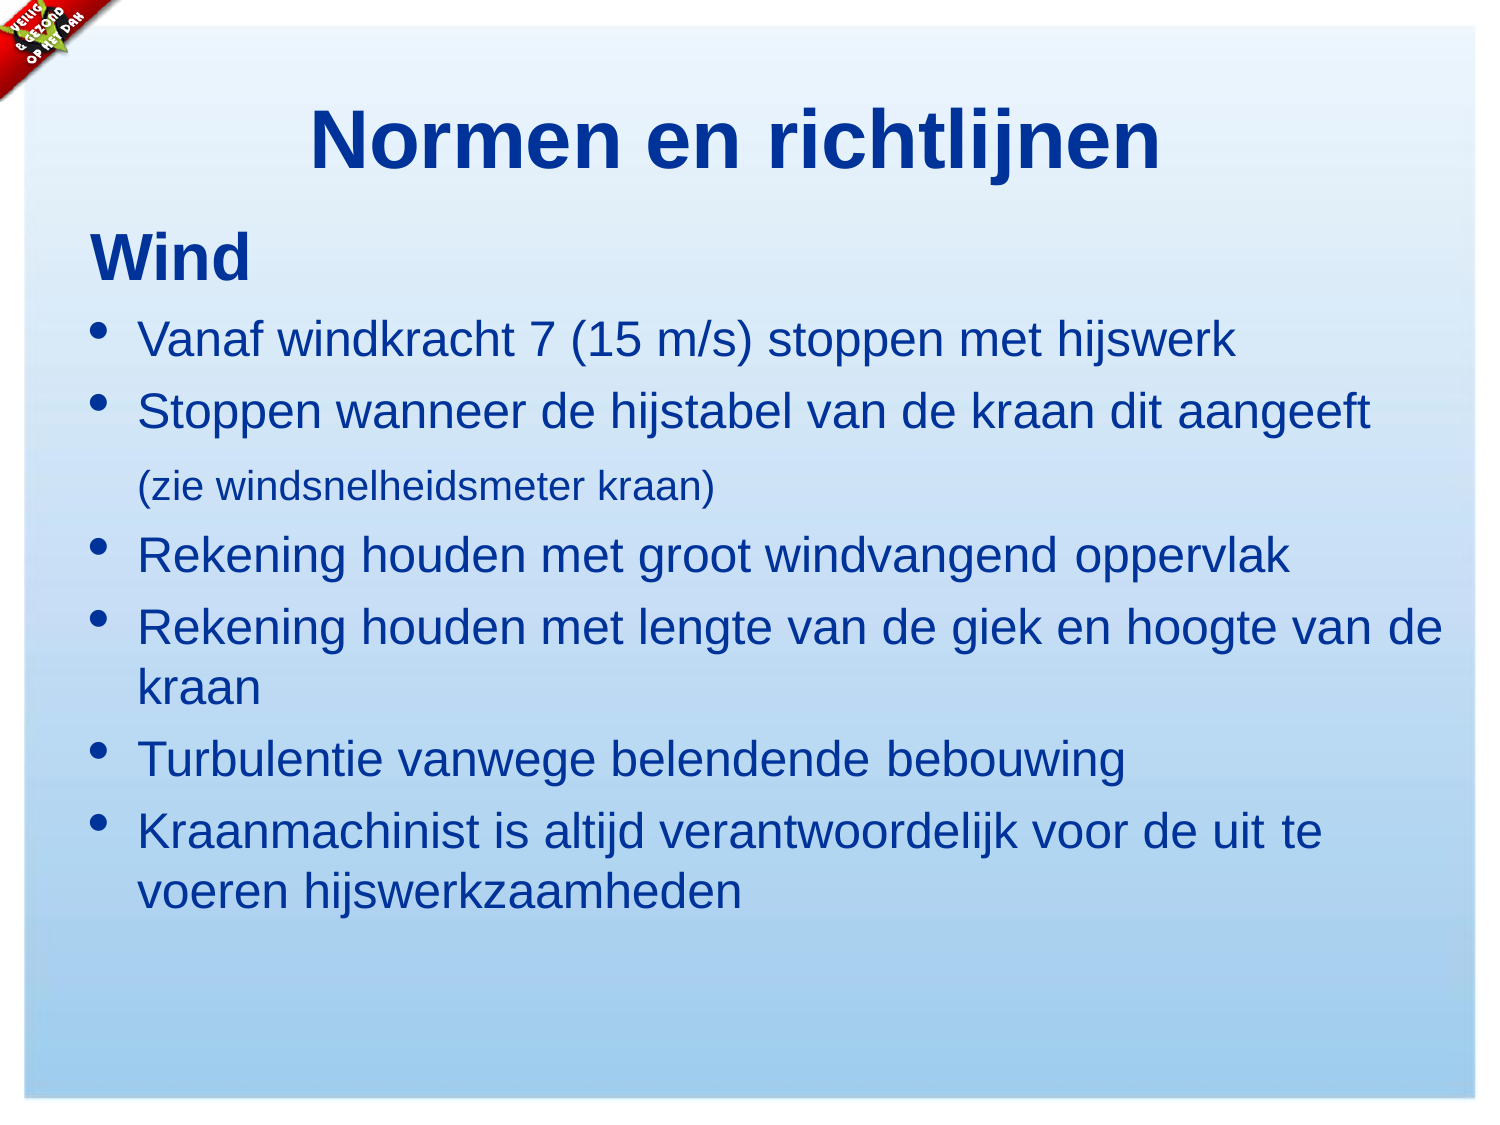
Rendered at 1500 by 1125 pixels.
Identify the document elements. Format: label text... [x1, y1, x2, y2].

title Normen en richtlijnen [307, 83, 1168, 194]
text_box Wind Vanaf windkracht 7 (15 m/s) stoppen met hijswerk Stoppen wanneer de hijstabel van de kraan dit aangeeft (zie windsnelheidsmeter kraan) Rekening houden met groot windvangend oppervlak Rekening houden met lengte van de giek en hoogte van de kraan Turbulentie vanwege belendende bebouwing Kraanmachinist is altijd verantwoordelijk voor de uit te voeren hijswerkzaamheden [87, 194, 1450, 919]
picture [23, 25, 1488, 1103]
text_box [0, 0, 126, 102]
